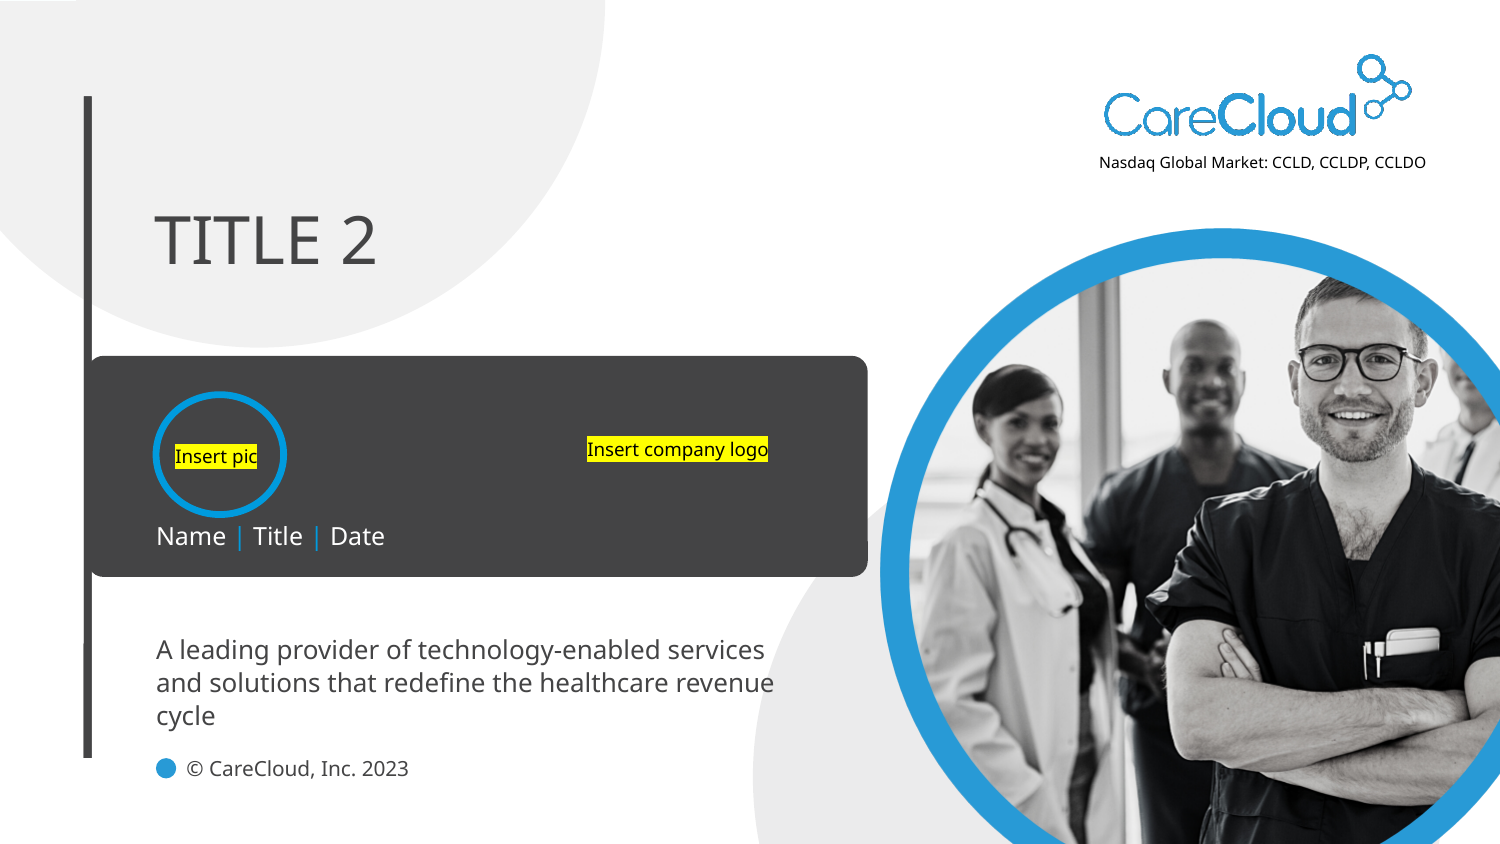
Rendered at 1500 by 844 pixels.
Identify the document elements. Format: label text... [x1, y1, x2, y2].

picture [1099, 47, 1416, 149]
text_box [87, 355, 868, 577]
picture [880, 228, 1500, 844]
list TITLE 2 [139, 199, 1034, 290]
